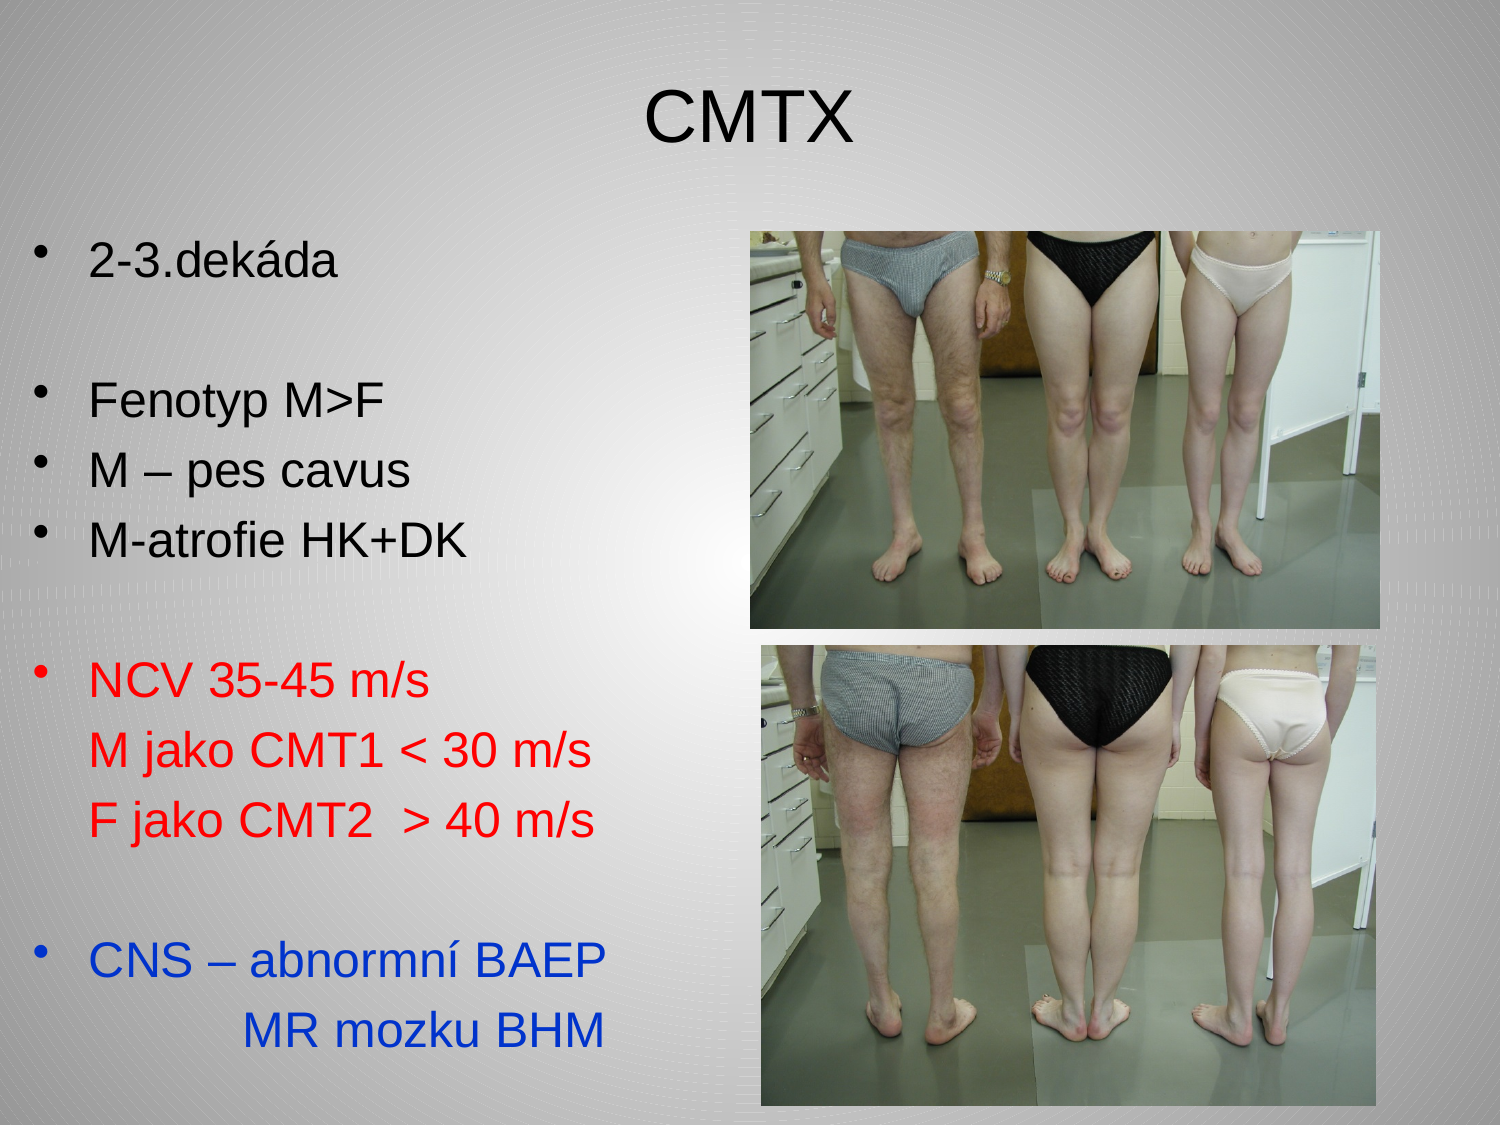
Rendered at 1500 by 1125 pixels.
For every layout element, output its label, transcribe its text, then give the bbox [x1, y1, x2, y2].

list 2-3.dekáda Fenotyp M>F M – pes cavus M-atrofie HK+DK NCV 35-45 m/s M jako CMT1 < 30 m/s F jako CMT2 > 40 m/s CNS – abnormní BAEP MR mozku BHM [17, 219, 739, 1059]
picture [761, 645, 1377, 1107]
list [749, 231, 1381, 629]
title CMTX [111, 18, 1388, 207]
